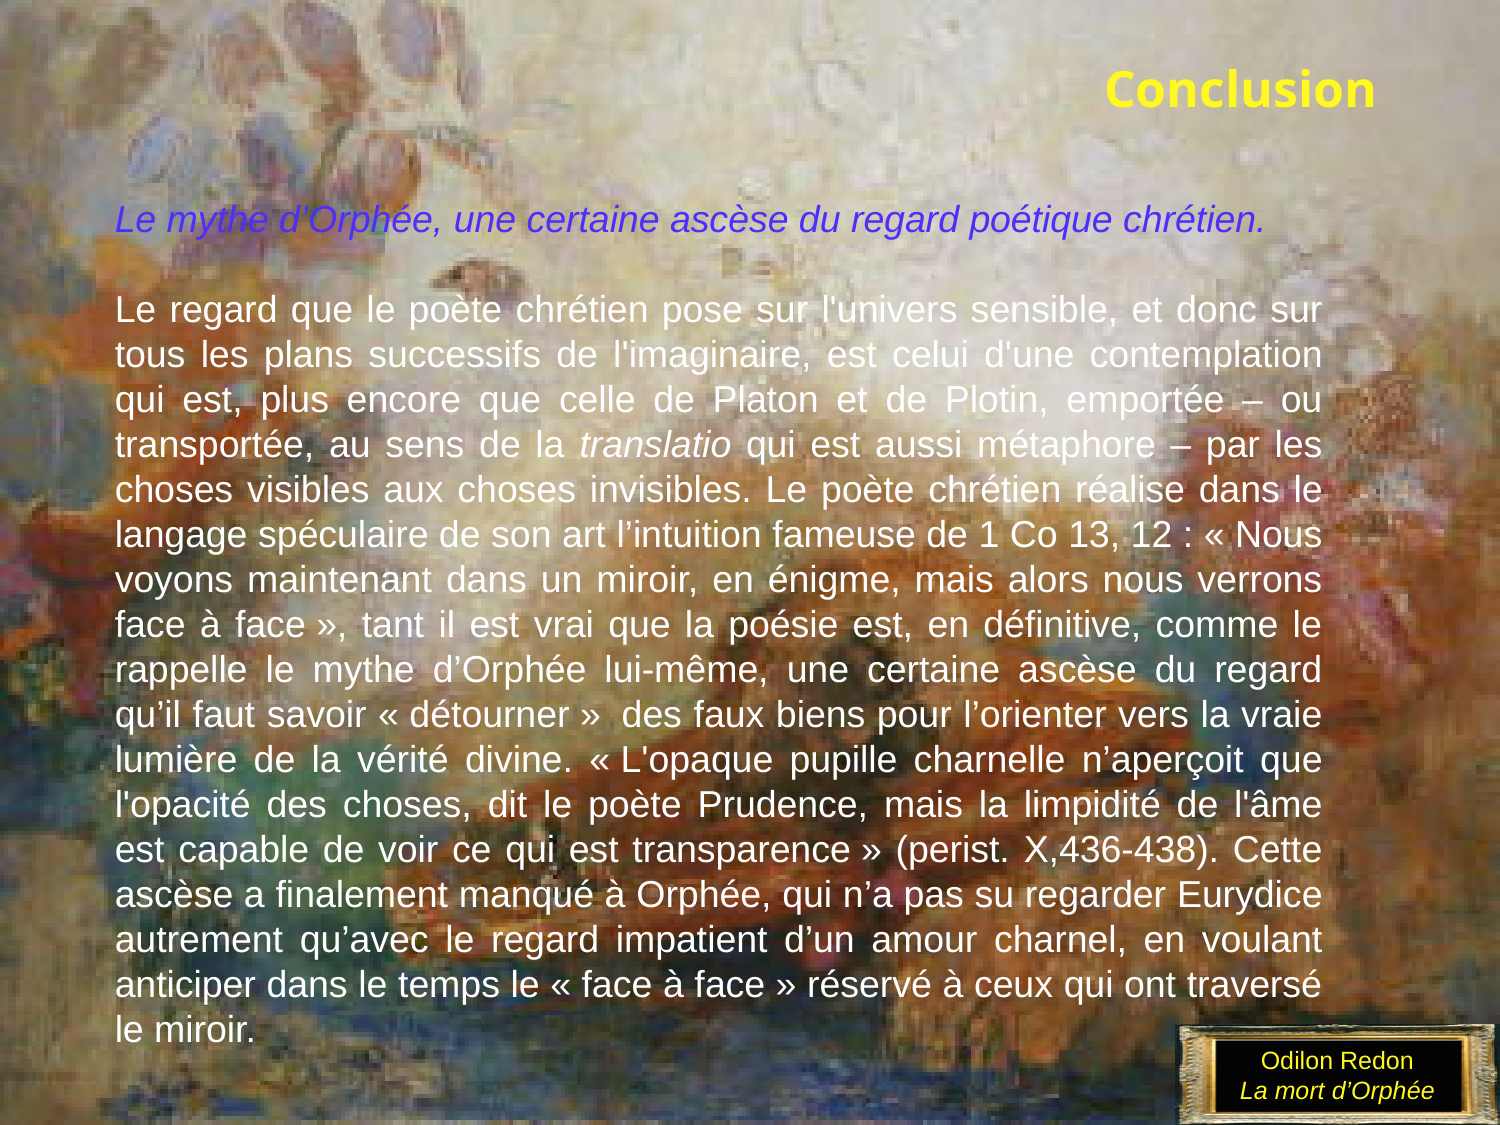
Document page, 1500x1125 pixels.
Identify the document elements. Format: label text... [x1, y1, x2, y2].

text_box Le mythe d’Orphée, une certaine ascèse du regard poétique chrétien. Le regard que le poète chrétien pose sur l'univers sensible, et donc sur tous les plans successifs de l'imaginaire, est celui d'une contemplation qui est, plus encore que celle de Platon et de Plotin, emportée – ou transportée, au sens de la translatio qui est aussi métaphore – par les choses visibles aux choses invisibles. Le poète chrétien réalise dans le langage spéculaire de son art l’intuition fameuse de 1 Co 13, 12 : « Nous voyons maintenant dans un miroir, en énigme, mais alors nous verrons face à face », tant il est vrai que la poésie est, en définitive, comme le rappelle le mythe d’Orphée lui-même, une certaine ascèse du regard qu’il faut savoir « détourner » des faux biens pour l’orienter vers la vraie lumière de la vérité divine. « L'opaque pupille charnelle n’aperçoit que l'opacité des choses, dit le poète Prudence, mais la limpidité de l'âme est capable de voir ce qui est transparence » (perist. X,436-438). Cette ascèse a finalement manqué à Orphée, qui n’a pas su regarder Eurydice autrement qu’avec le regard impatient d’un amour charnel, en voulant anticiper dans le temps le « face à face » réservé à ceux qui ont traversé le miroir. [99, 187, 1338, 1075]
text_box Conclusion [1062, 50, 1419, 163]
picture [0, 0, 1500, 1125]
